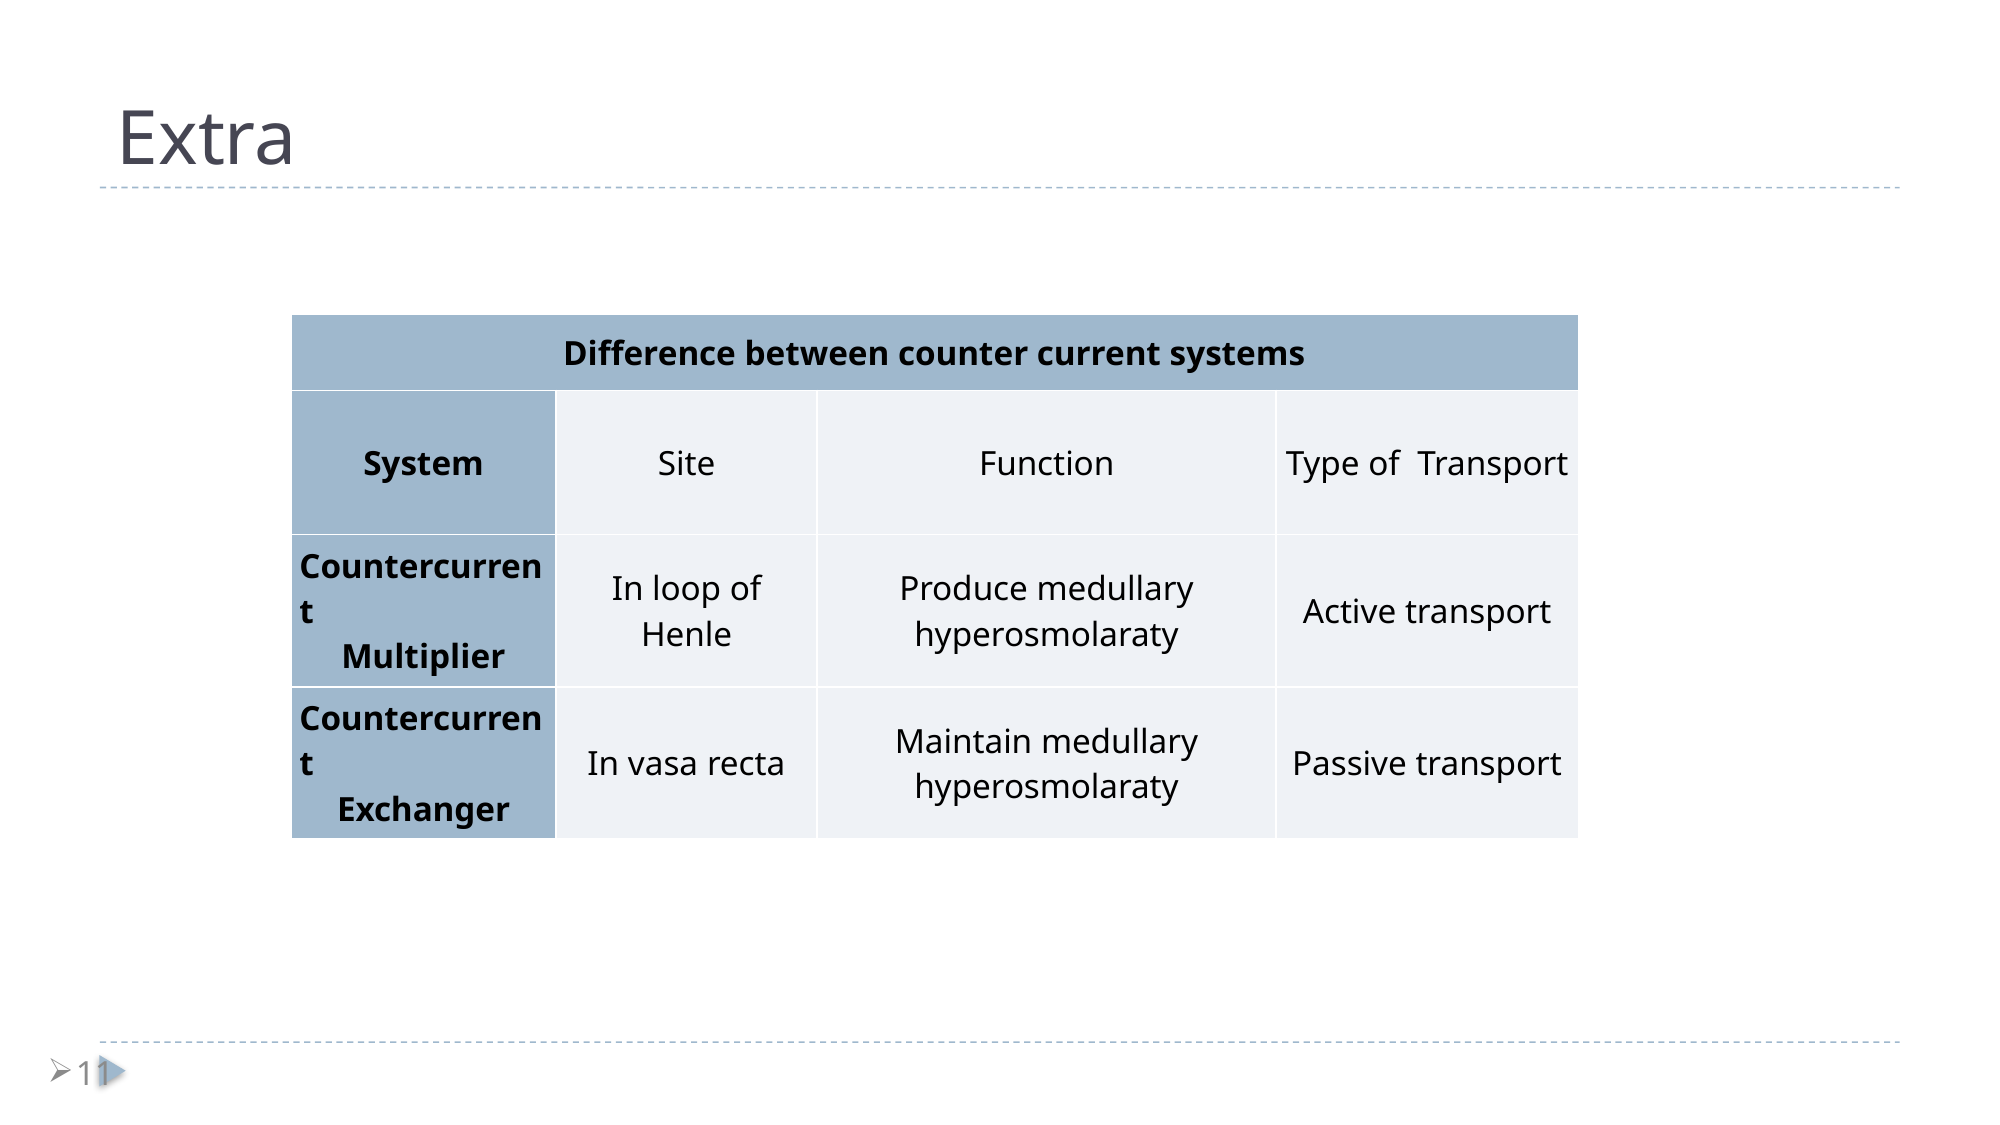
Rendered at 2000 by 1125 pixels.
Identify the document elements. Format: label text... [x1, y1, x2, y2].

table_cell System [292, 391, 555, 534]
table_cell Maintain medullary hyperosmolaraty [818, 688, 1275, 838]
table_cell Produce medullary hyperosmolaraty [818, 535, 1275, 686]
table_cell Function [818, 391, 1275, 534]
title Extra [99, 24, 740, 188]
table_header Difference between counter current systems [292, 315, 1578, 390]
table_cell In loop of Henle [557, 535, 816, 686]
table_cell Active transport [1277, 535, 1578, 686]
table_cell Passive transport [1277, 688, 1578, 838]
table_cell Site [557, 391, 816, 534]
table_cell Type of Transport [1277, 391, 1578, 534]
table_cell Countercurrent Exchanger [292, 688, 555, 838]
slide_number 11 [31, 1043, 382, 1104]
table_cell Countercurrent Multiplier [292, 535, 555, 686]
table_cell In vasa recta [557, 688, 816, 838]
